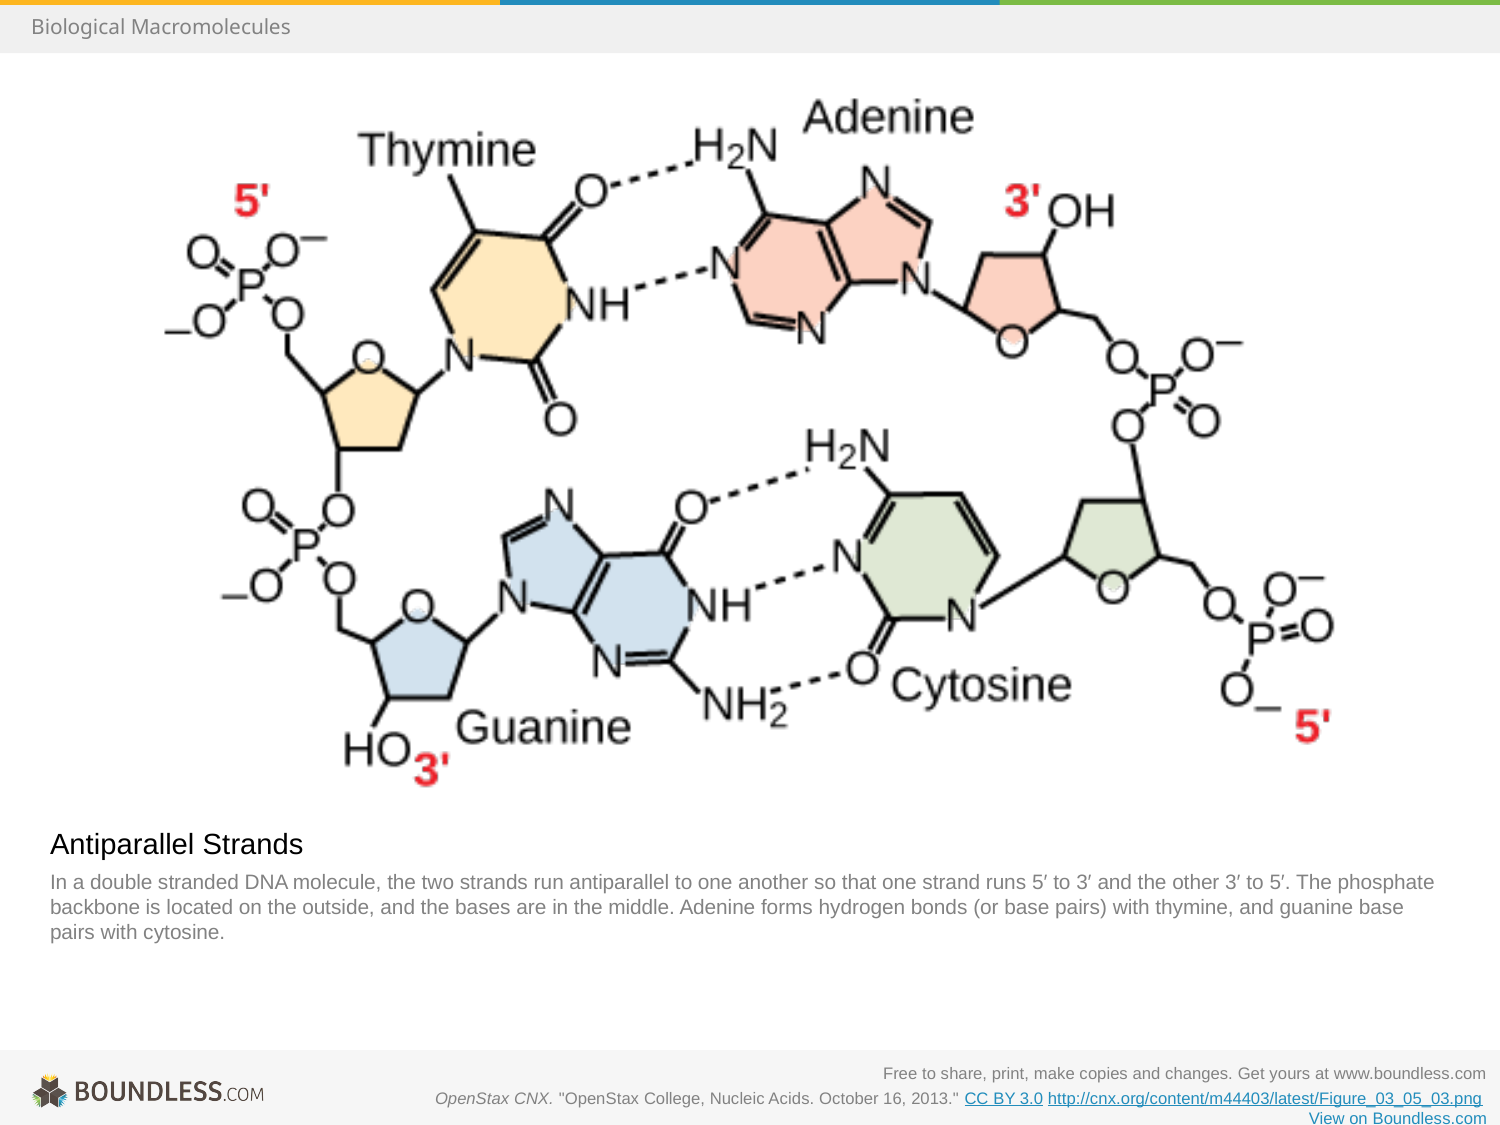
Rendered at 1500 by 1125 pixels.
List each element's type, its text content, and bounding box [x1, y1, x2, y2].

picture [30, 1072, 265, 1109]
text_box Biological Macromolecules [31, 13, 1475, 38]
text_box [0, 2, 1500, 54]
picture [163, 87, 1337, 801]
list Antiparallel Strands In a double stranded DNA molecule, the two strands run antiparallel to one another so that one strand runs 5′ to 3′ and the other 3′ to 5′. The phosphate backbone is located on the outside, and the bases are in the middle. Adenine forms hydrogen bonds (or base pairs) with thymine, and guanine base pairs with cytosine. [50, 825, 1450, 1038]
text_box [0, 1050, 1500, 1125]
text_box OpenStax CNX. "OpenStax College, Nucleic Acids. October 16, 2013." CC BY 3.0 http://cnx.org/content/m44403/latest/Figure_03_05_03.png View on Boundless.com [274, 1087, 1488, 1125]
text_box Free to share, print, make copies and changes. Get yours at www.boundless.com [649, 1062, 1488, 1087]
